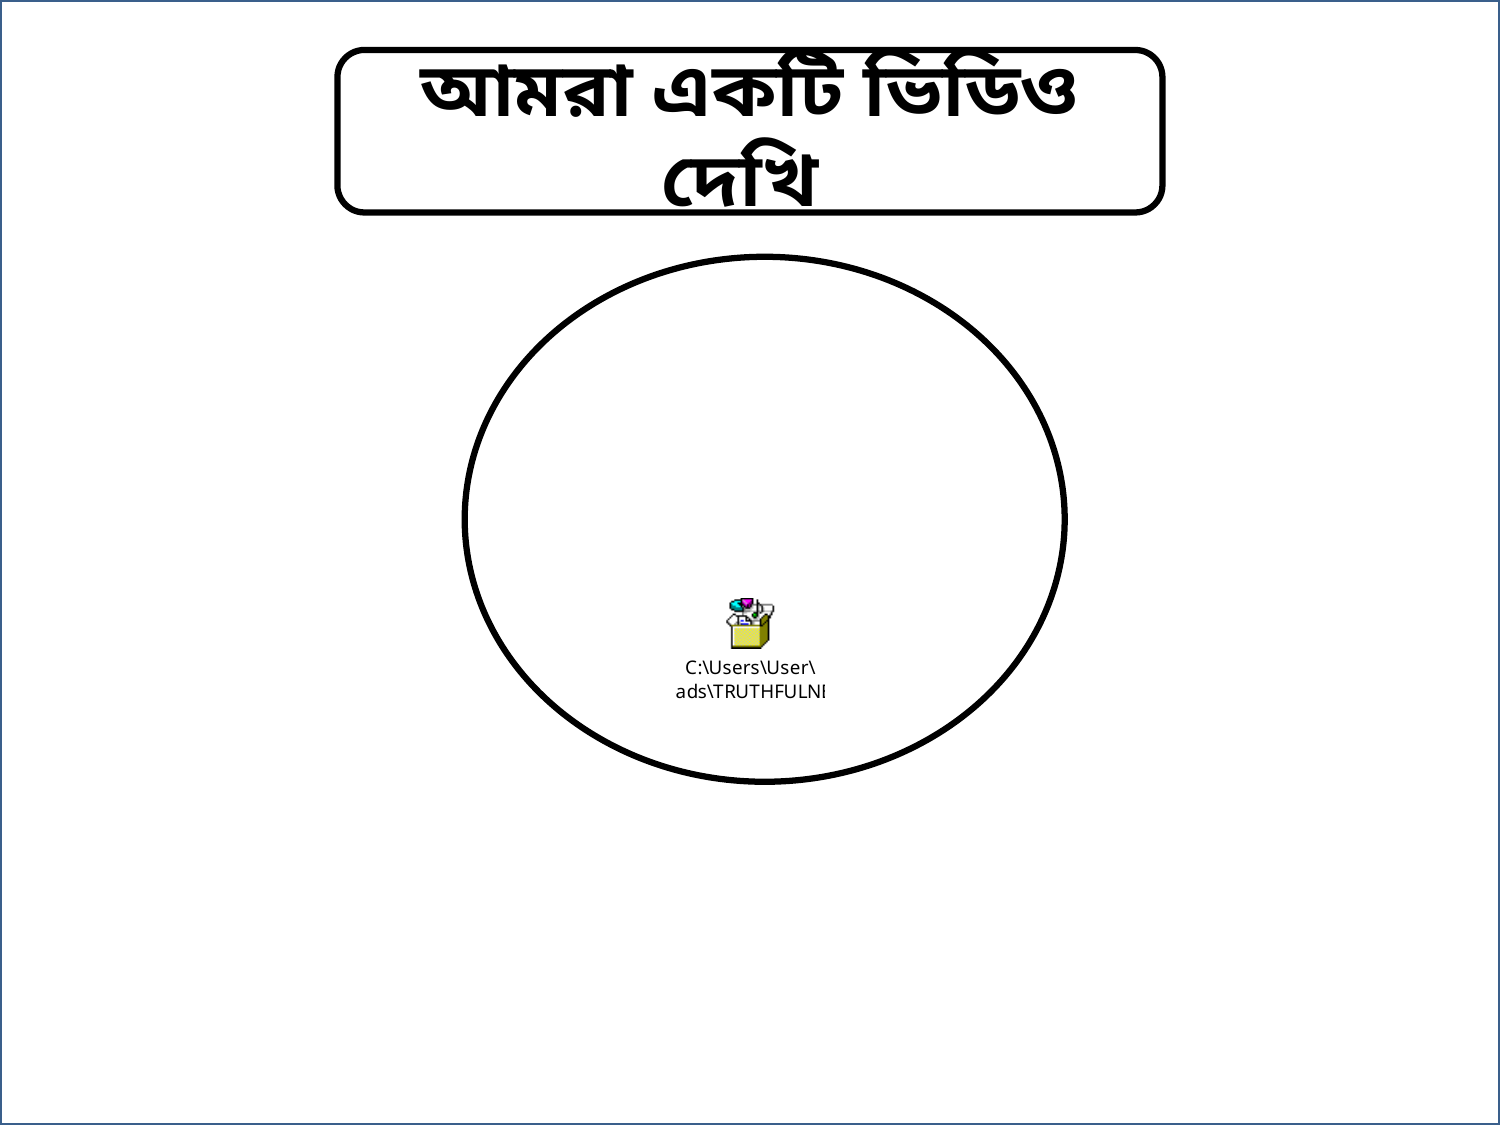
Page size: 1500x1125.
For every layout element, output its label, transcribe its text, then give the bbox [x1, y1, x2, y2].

text_box [462, 254, 1067, 784]
text_box [0, 0, 1500, 1125]
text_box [674, 598, 826, 726]
text_box আমরা একটি ভিডিও দেখি [335, 47, 1165, 215]
